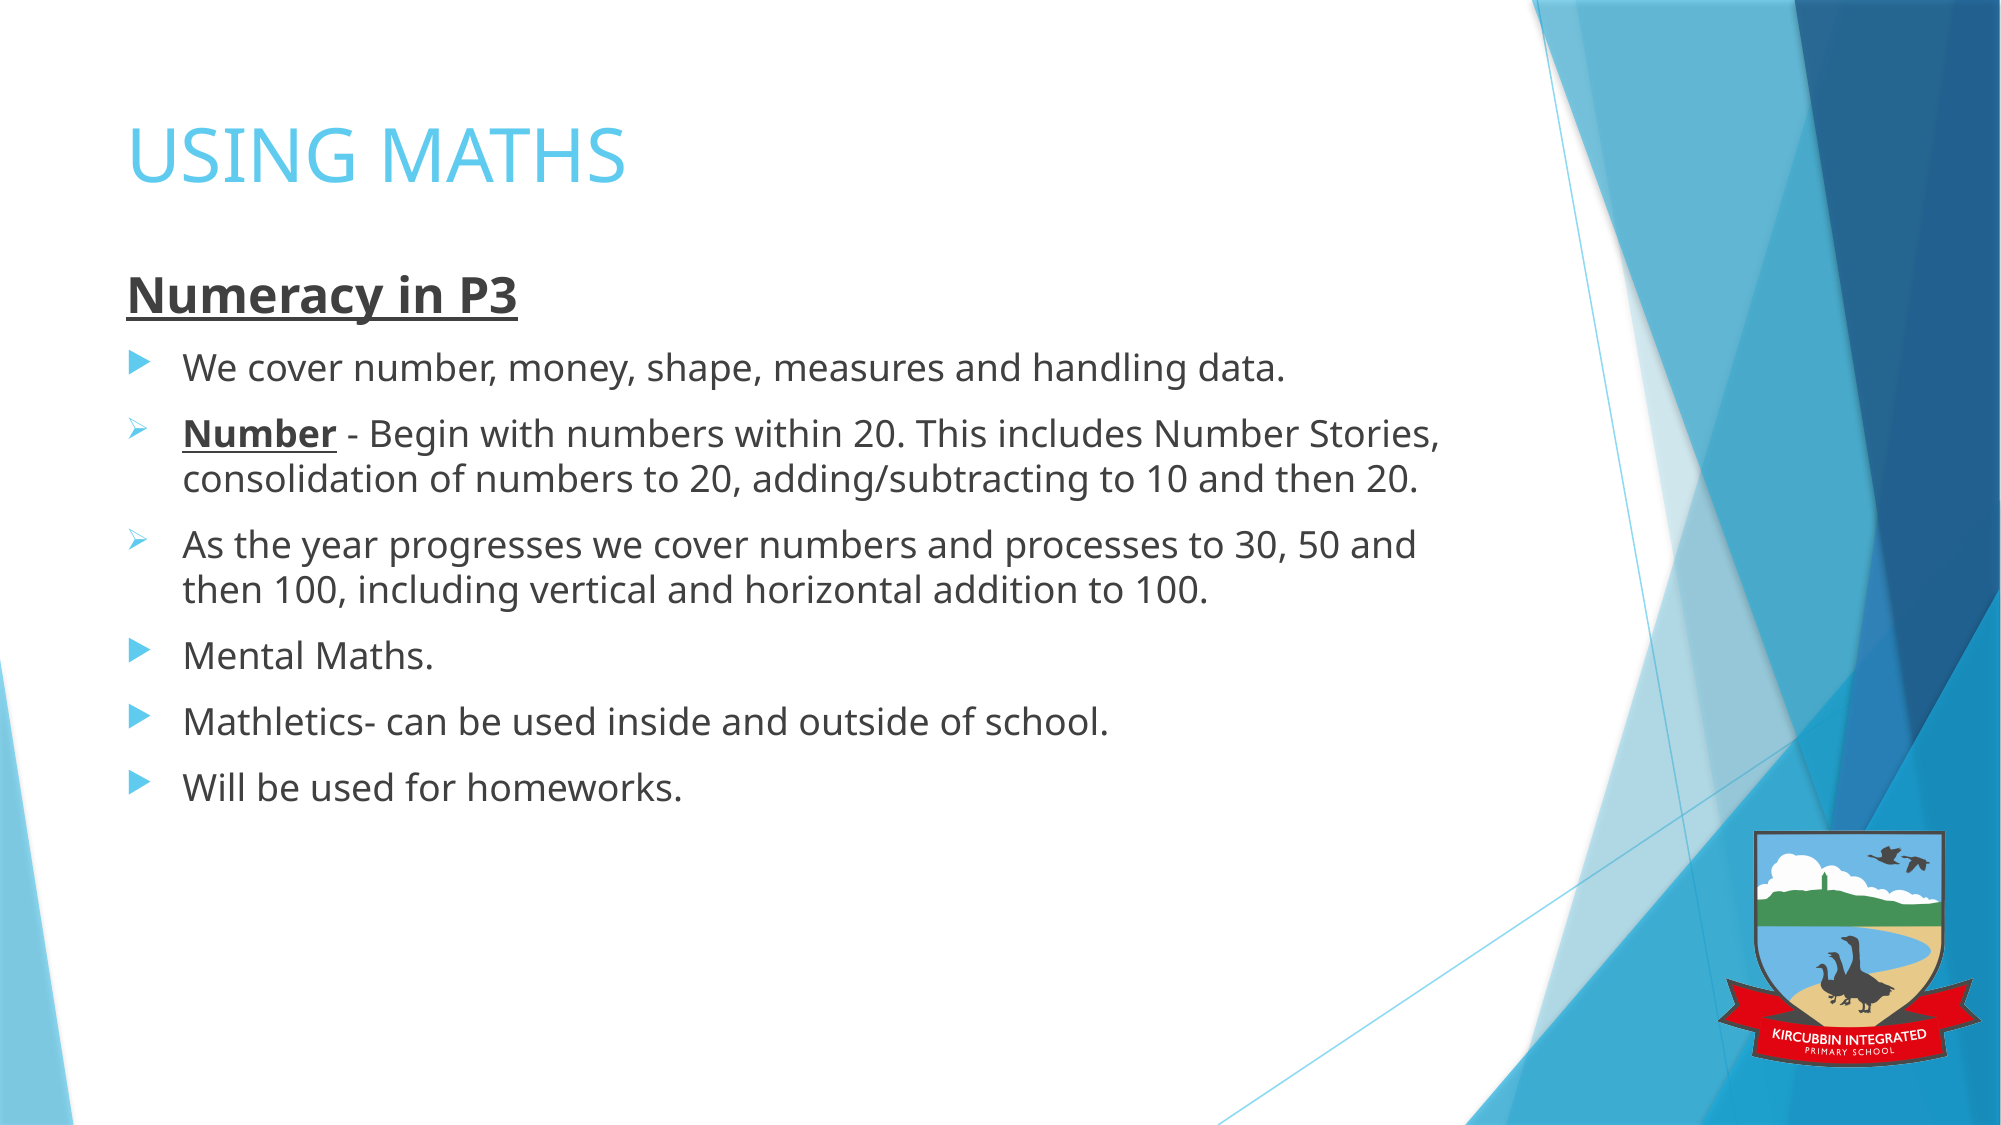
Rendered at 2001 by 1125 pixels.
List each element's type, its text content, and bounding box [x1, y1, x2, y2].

title USING MATHS [111, 99, 1522, 255]
picture [1673, 773, 2000, 1125]
list Numeracy in P3 We cover number, money, shape, measures and handling data. Number - Begin with numbers within 20. This includes Number Stories, consolidation of numbers to 20, adding/subtracting to 10 and then 20. As the year progresses we cover numbers and processes to 30, 50 and then 100, including vertical and horizontal addition to 100. Mental Maths. Mathletics- can be used inside and outside of school. Will be used for homeworks. [111, 255, 1522, 991]
